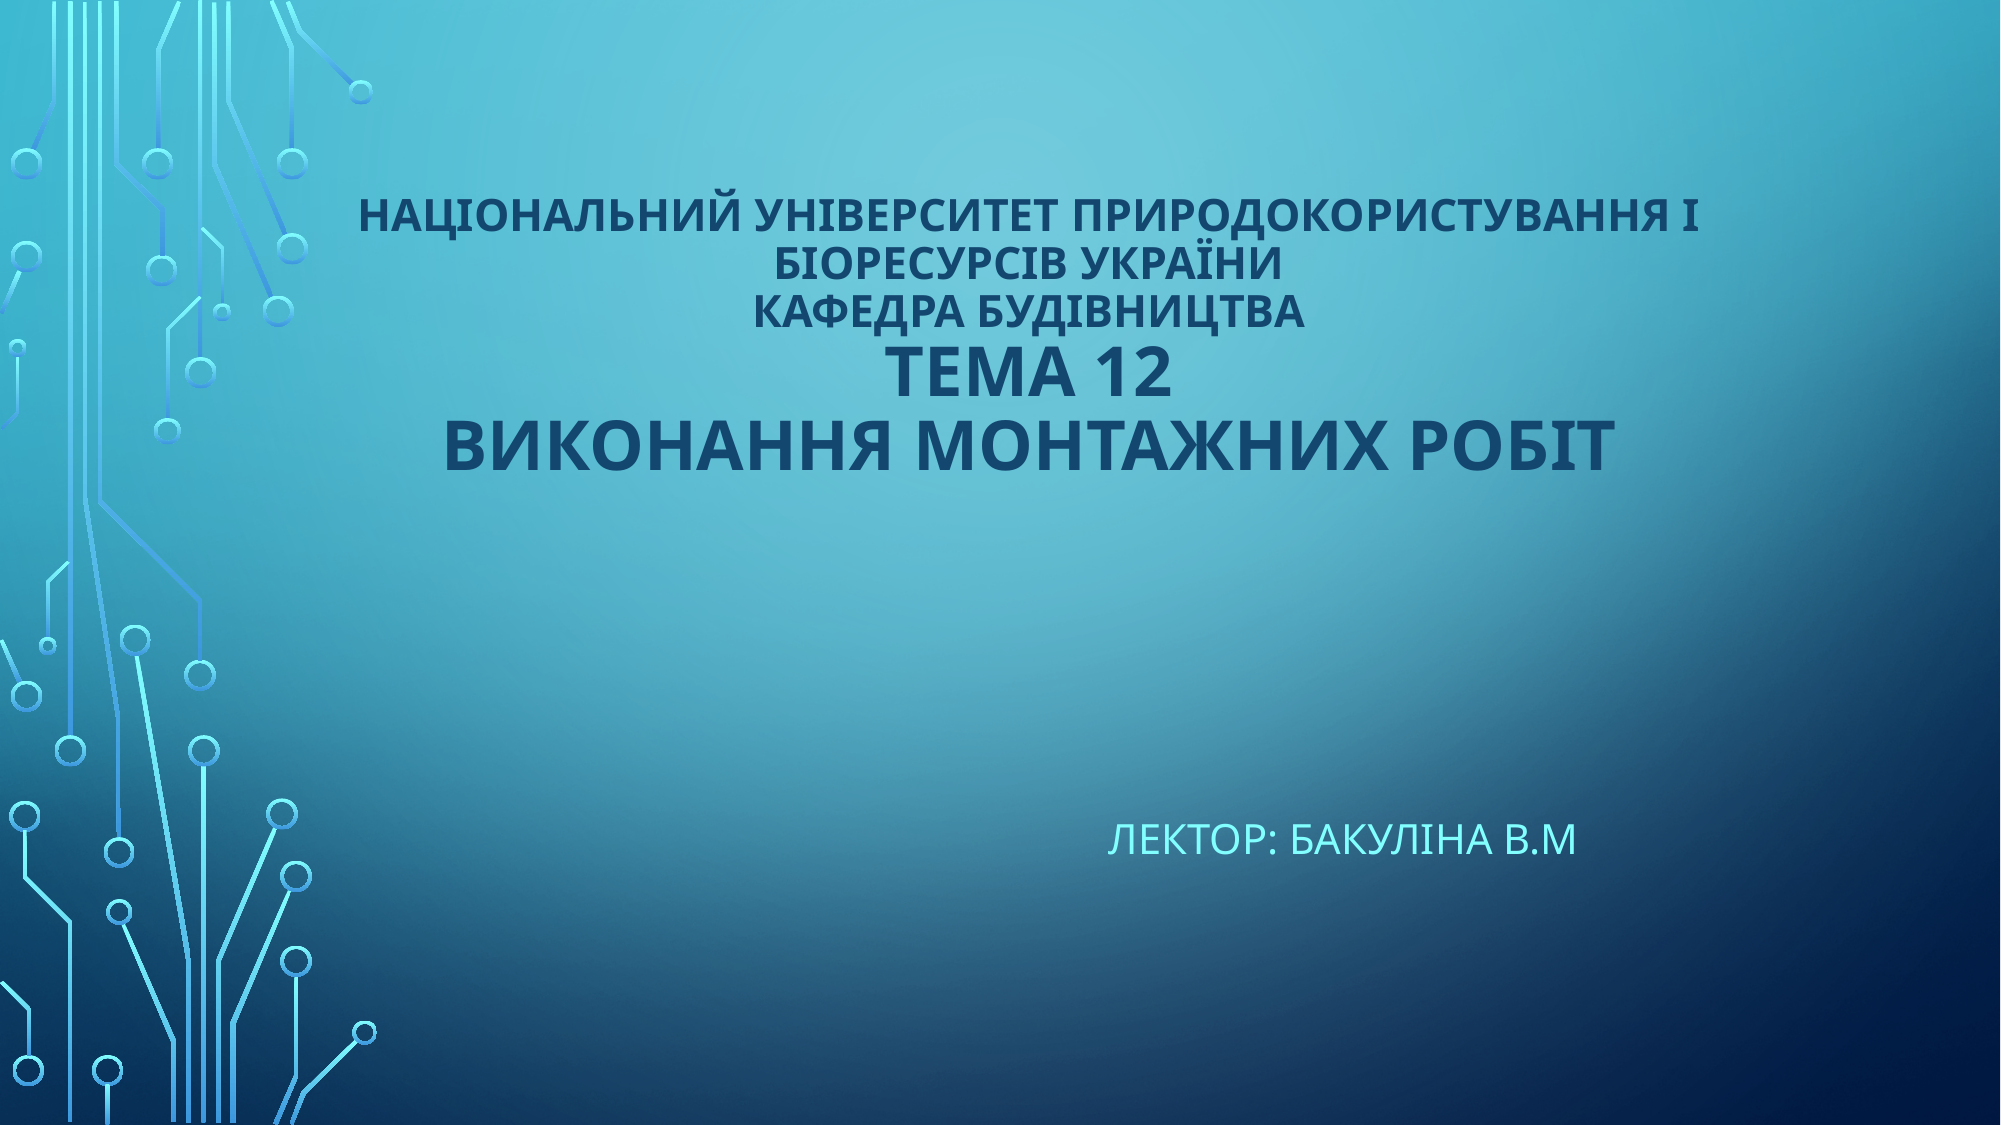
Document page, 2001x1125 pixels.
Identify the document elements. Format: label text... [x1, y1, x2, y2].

title Національний університет природокористування і біоресурсів України кафедра будівництва Тема 12 Виконання Монтажних робіт [307, 184, 1750, 576]
subtitle Лектор: Бакуліна В.М [1094, 795, 2000, 1068]
